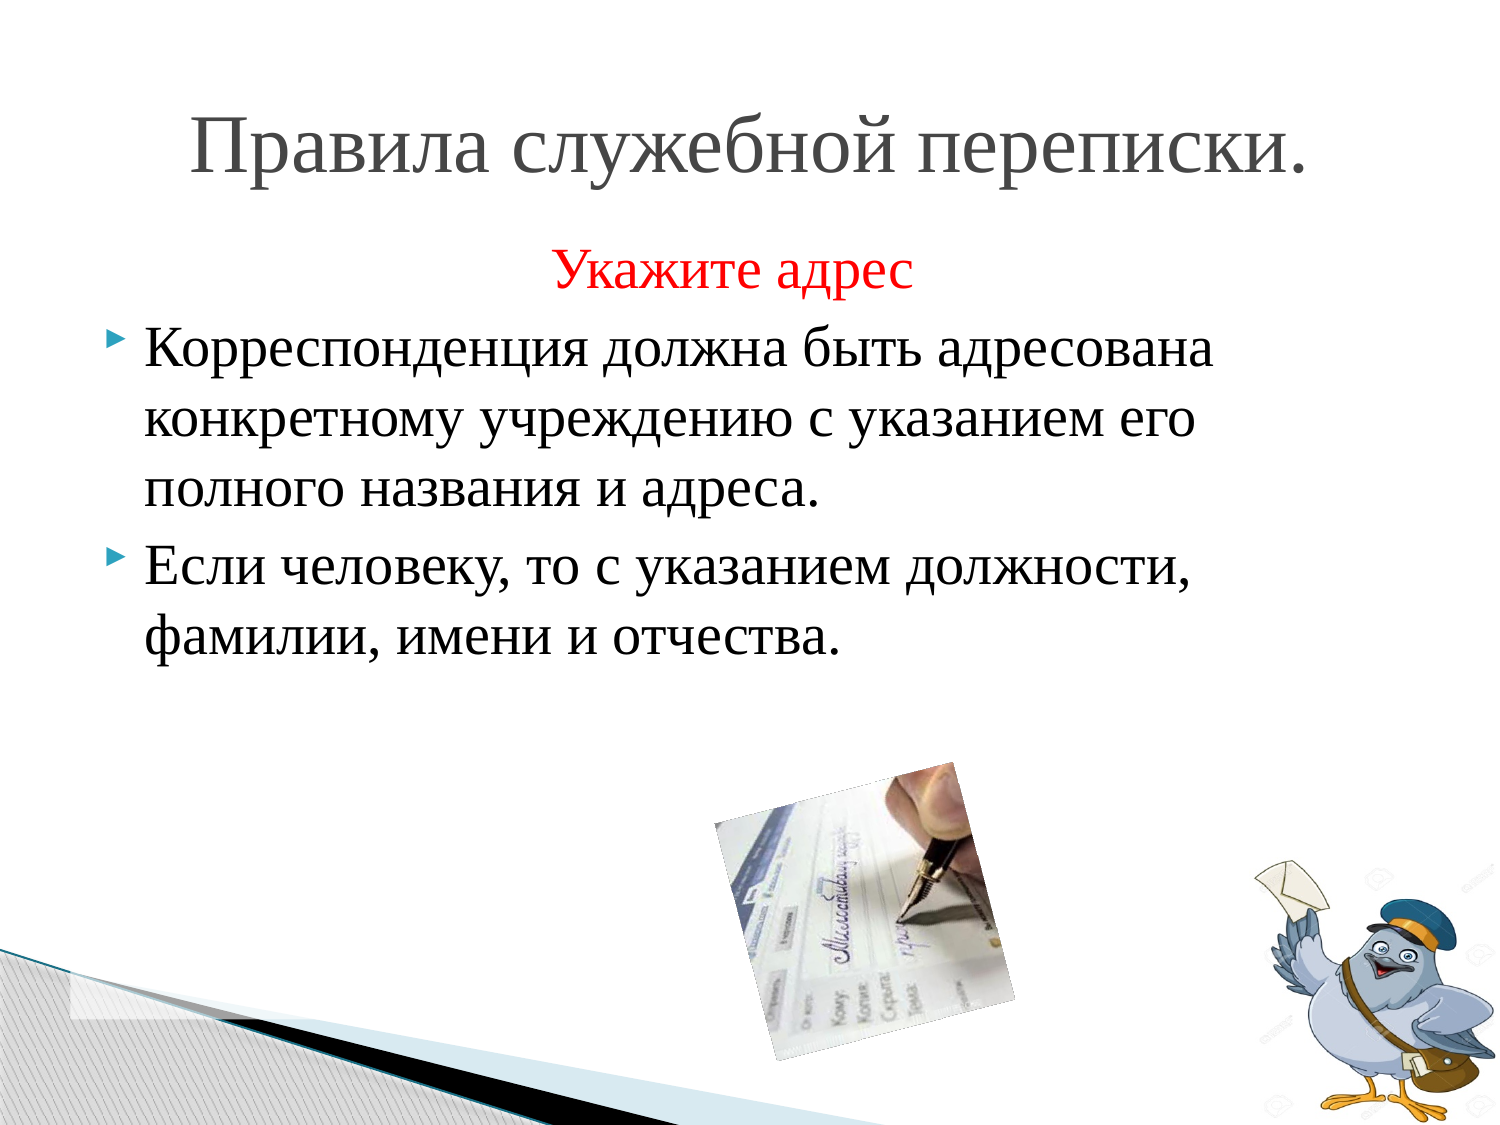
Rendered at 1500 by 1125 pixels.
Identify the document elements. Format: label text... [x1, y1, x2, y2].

picture [715, 762, 1015, 1061]
title Правила служебной переписки. [75, 45, 1425, 233]
picture [1249, 856, 1500, 1125]
list Укажите адрес Корреспонденция должна быть адресована конкретному учреждению с указанием его полного названия и адреса. Если человеку, то с указанием должности, фамилии, имени и отчества. [70, 222, 1377, 1020]
